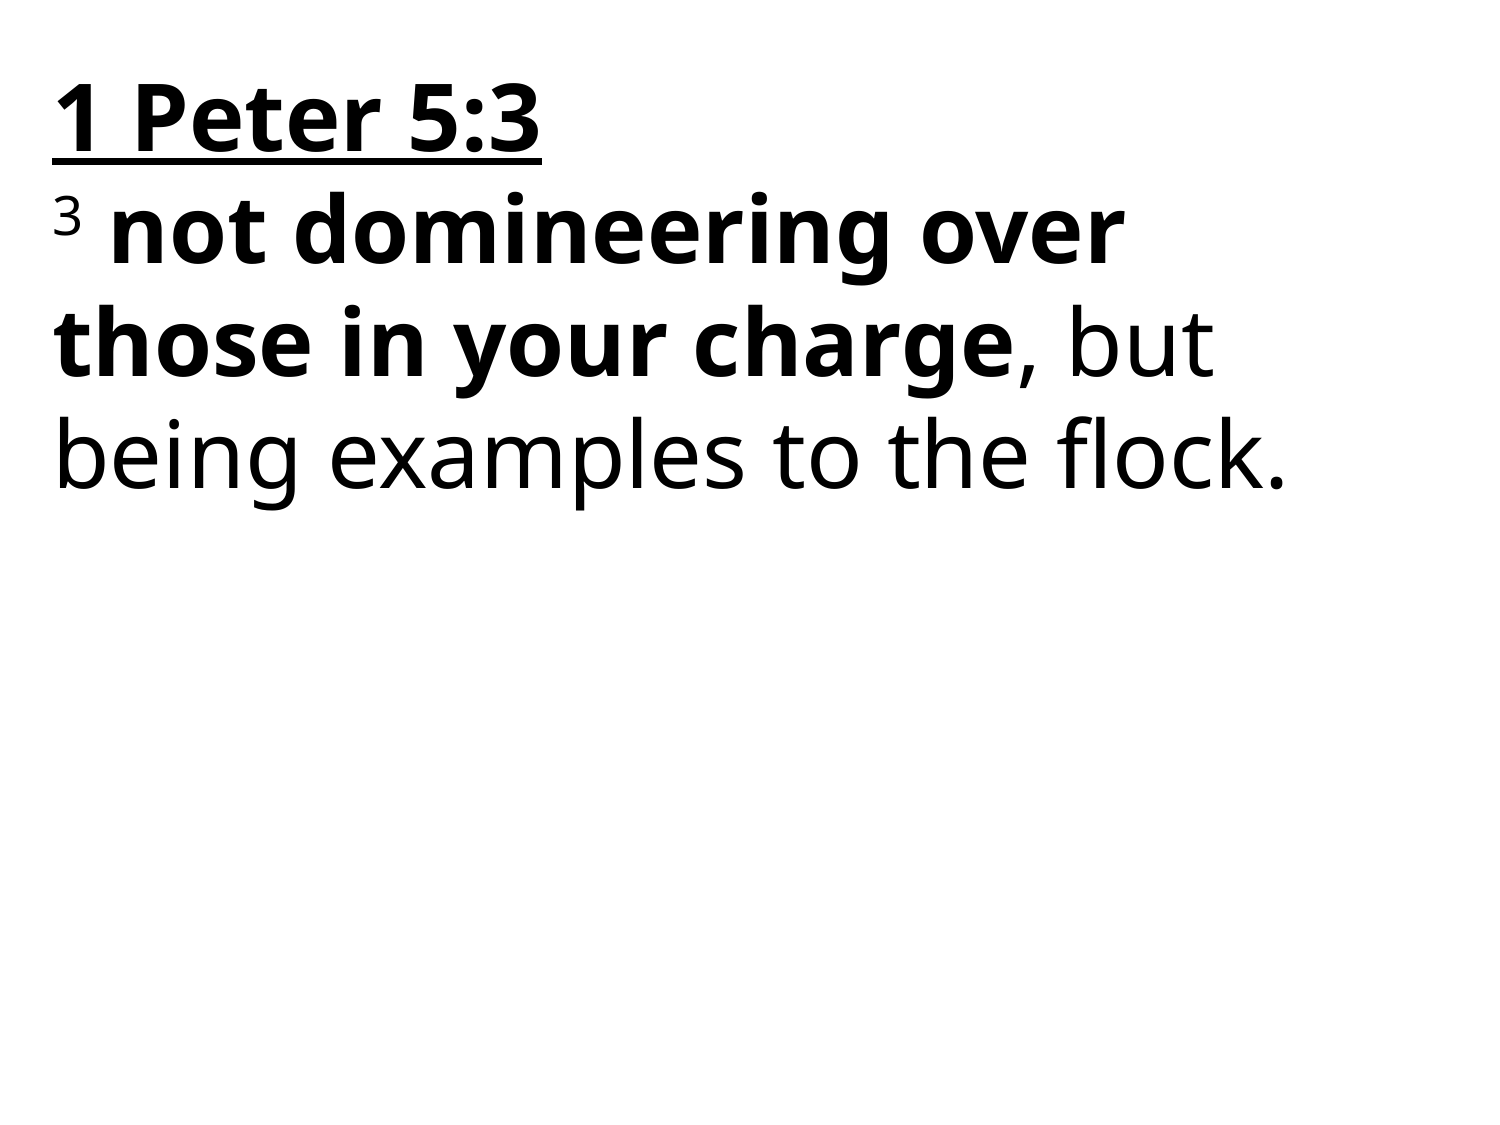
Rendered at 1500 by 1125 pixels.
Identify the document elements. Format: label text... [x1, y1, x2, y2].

text_box 1 Peter 5:3 3 not domineering over those in your charge, but being examples to the flock. [37, 49, 1425, 515]
